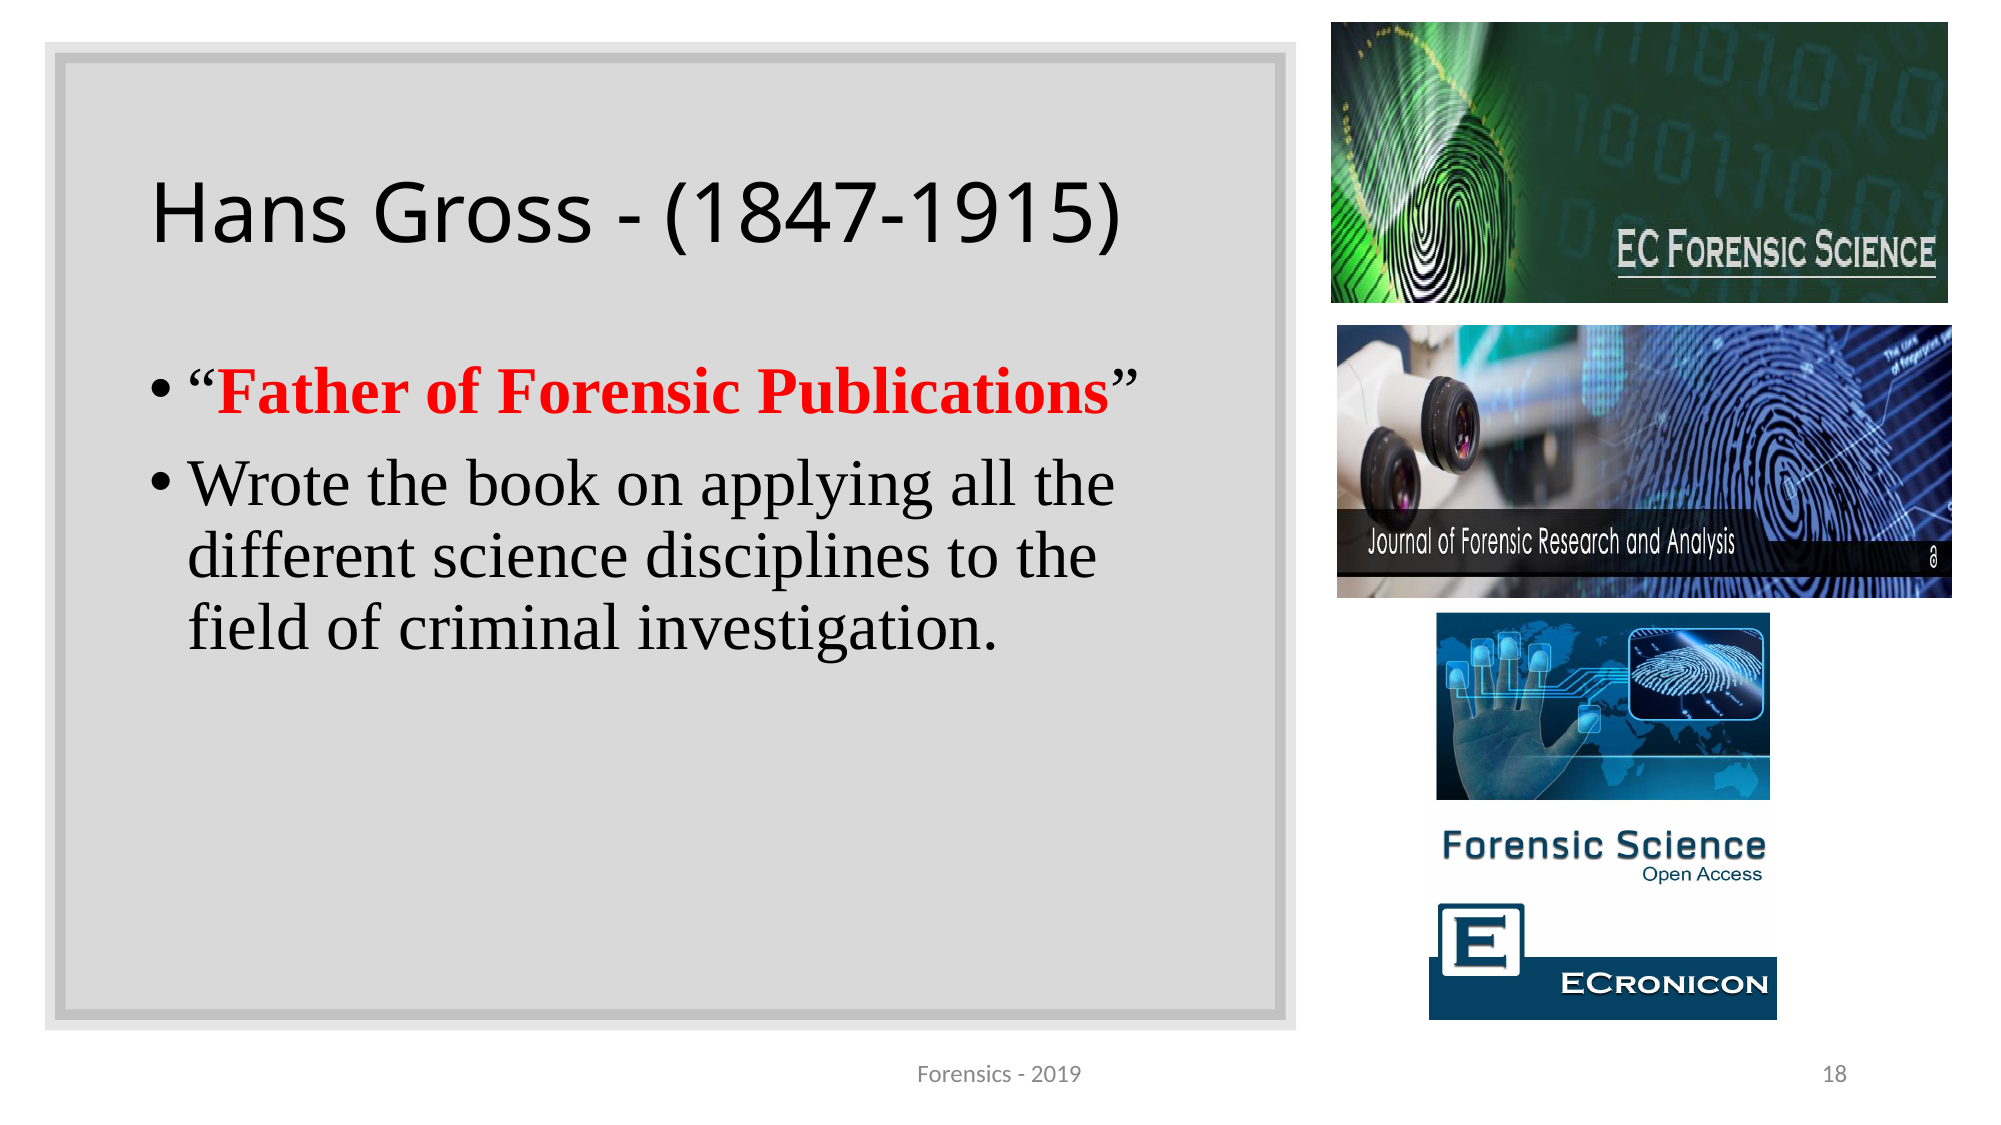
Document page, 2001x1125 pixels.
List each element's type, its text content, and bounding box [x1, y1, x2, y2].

slide_number ‹#› [1412, 1042, 1863, 1103]
picture [1337, 324, 1952, 599]
list “Father of Forensic Publications” Wrote the book on applying all the different science disciplines to the field of criminal investigation. [134, 348, 1238, 943]
footer Forensics - 2019 [662, 1042, 1338, 1103]
picture [1331, 22, 1948, 303]
text_box [55, 52, 1286, 1020]
picture [1429, 602, 1777, 1021]
title Hans Gross - (1847-1915) [134, 105, 1236, 326]
